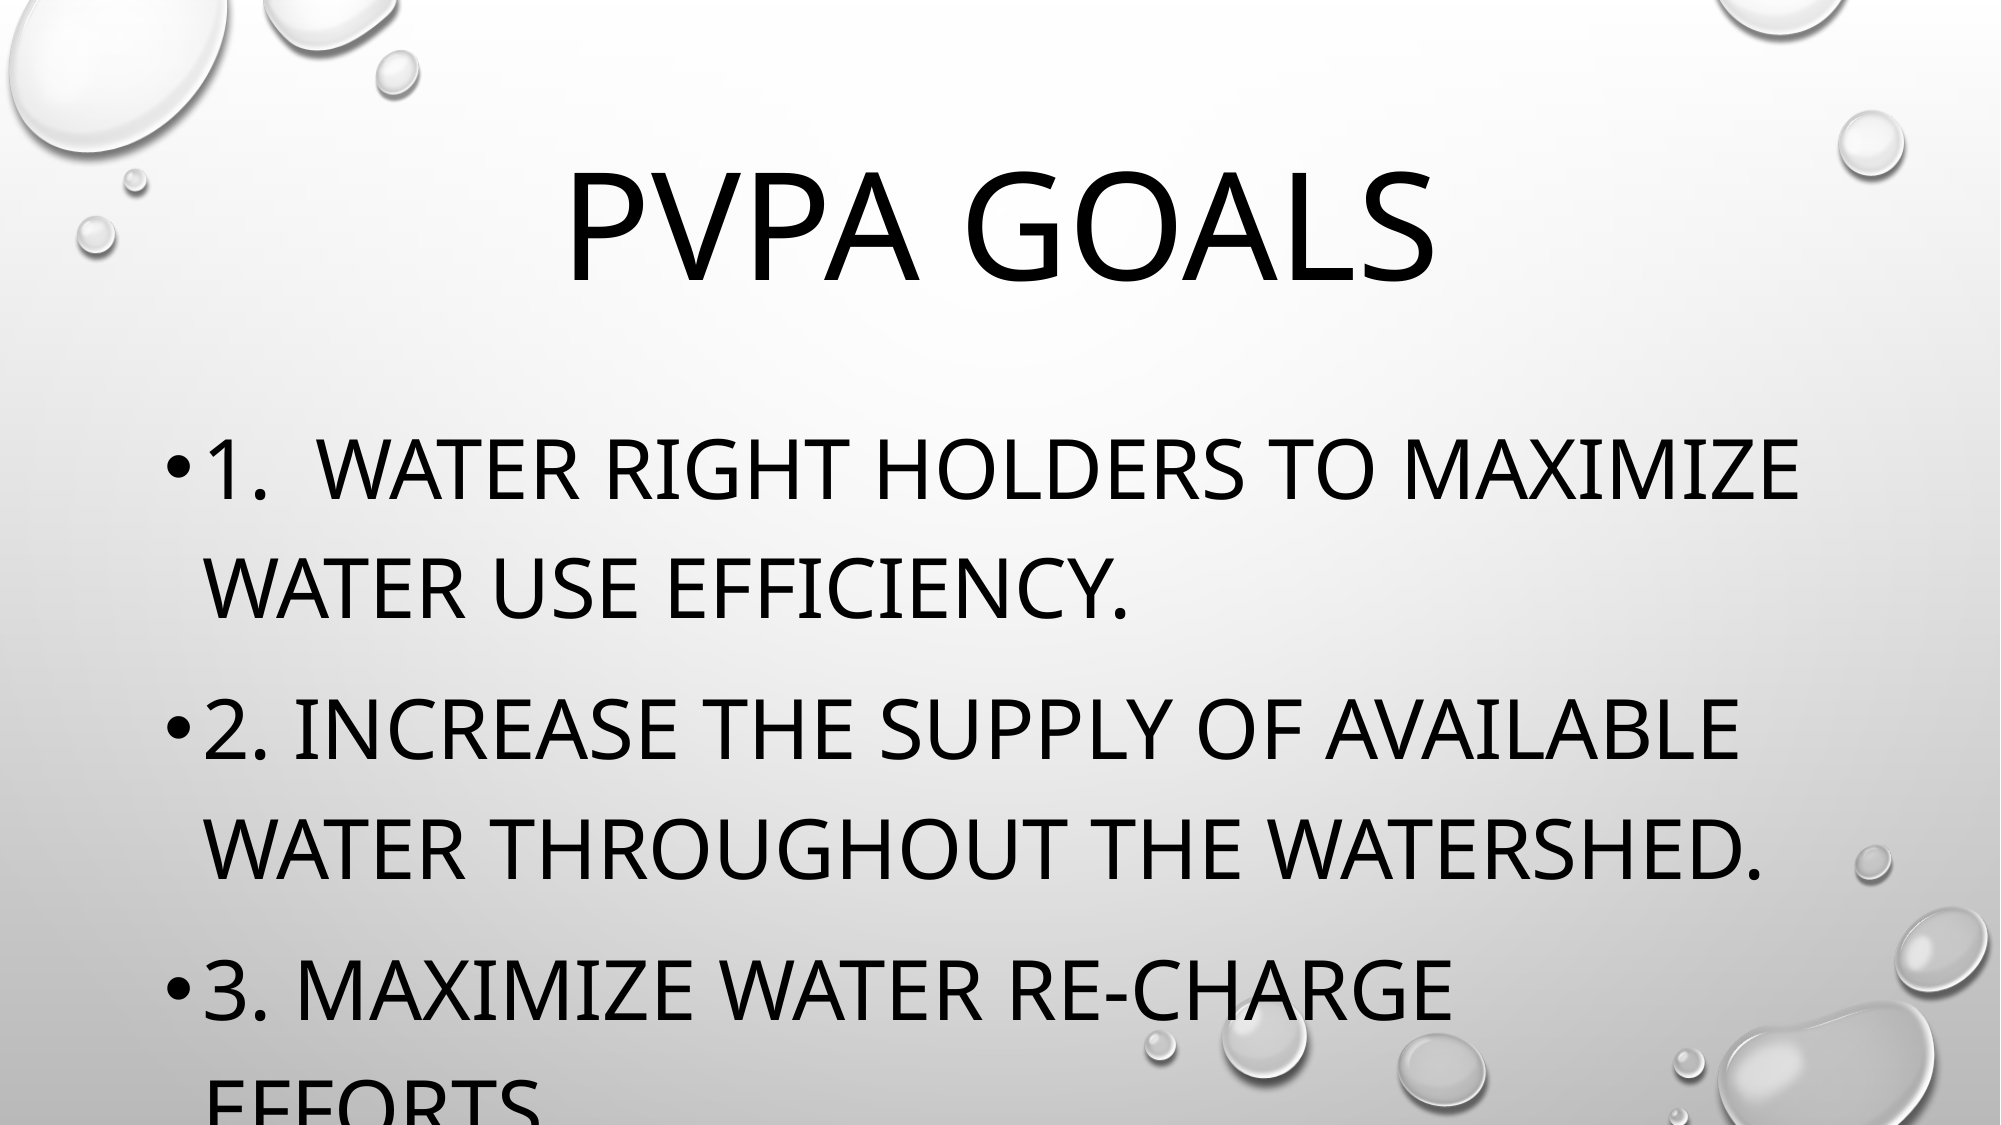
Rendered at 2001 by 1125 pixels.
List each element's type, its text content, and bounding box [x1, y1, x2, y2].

picture [0, 0, 2000, 1125]
title PVPA Goals [149, 101, 1851, 364]
list 1. Water Right holders to maximize water use efficiency. 2. Increase the supply of available water throughout the watershed. 3. Maximize water re-charge efforts. [149, 388, 1850, 1024]
